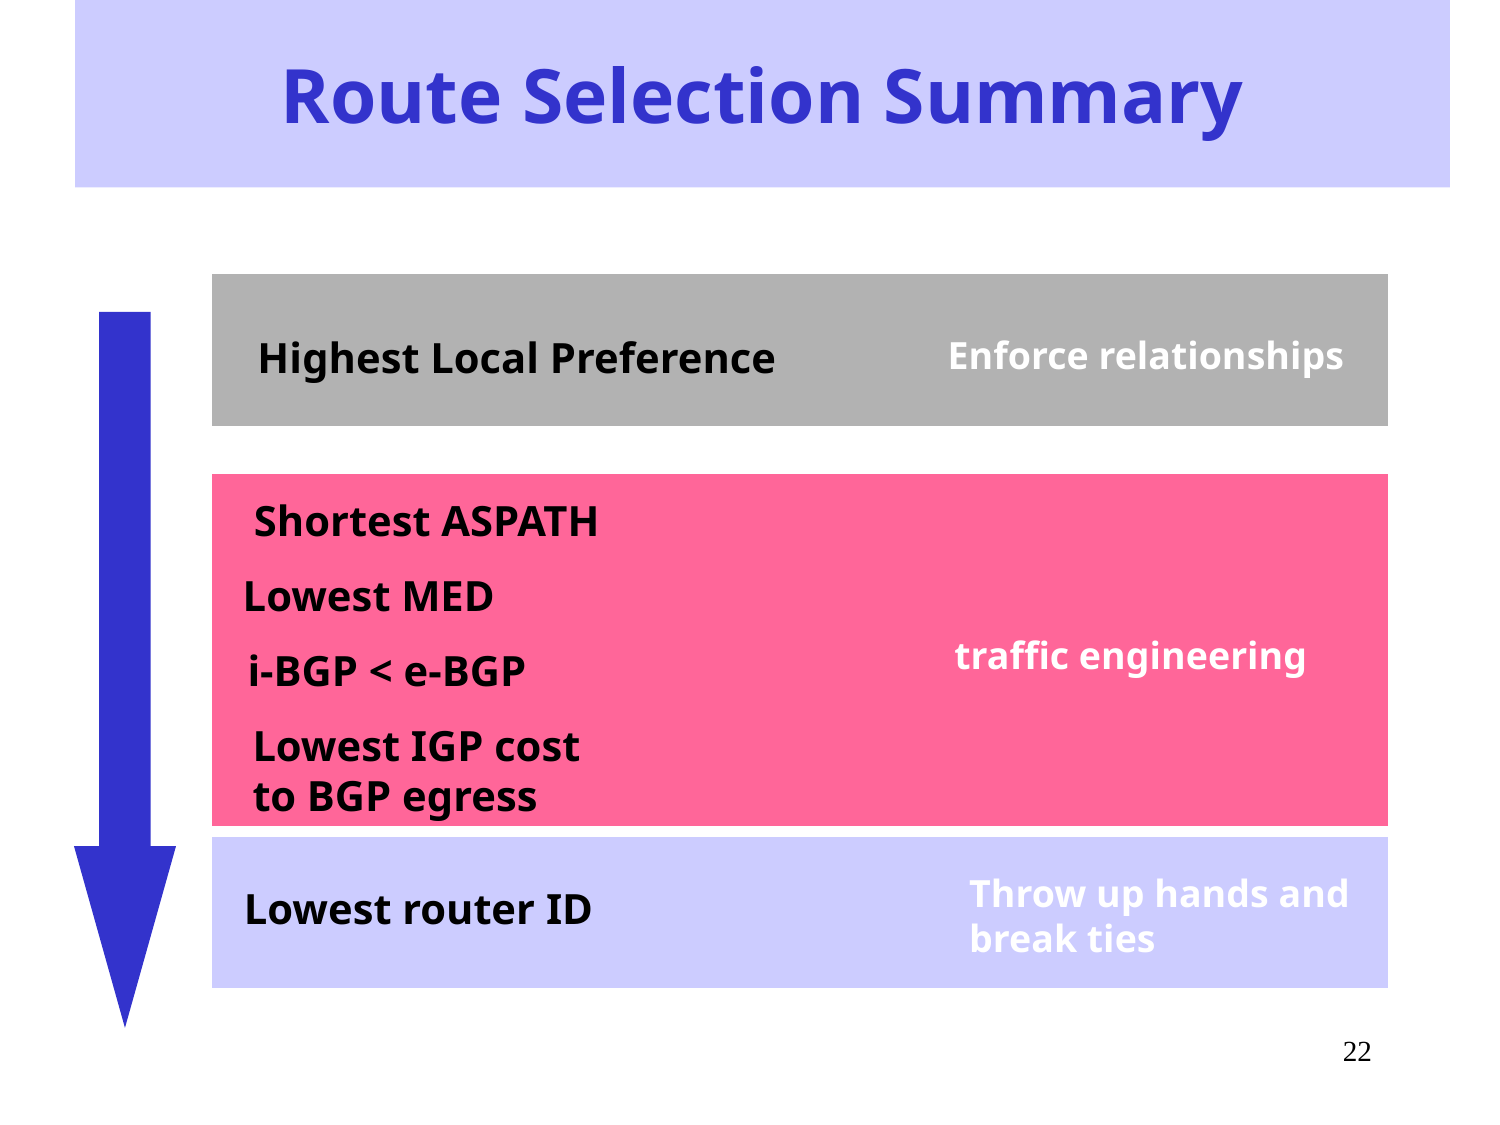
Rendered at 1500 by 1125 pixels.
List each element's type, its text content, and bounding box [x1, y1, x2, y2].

text_box Shortest ASPATH [239, 487, 615, 553]
text_box [212, 474, 1388, 825]
text_box [75, 312, 175, 1026]
text_box Throw up hands and break ties [954, 862, 1366, 968]
text_box Highest Local Preference [242, 324, 792, 390]
text_box Enforce relationships [932, 324, 1360, 385]
text_box [212, 837, 1388, 988]
title Route Selection Summary [75, 0, 1450, 188]
text_box Lowest IGP cost to BGP egress [237, 712, 607, 828]
text_box traffic engineering [939, 624, 1333, 685]
text_box Lowest MED [227, 562, 510, 628]
text_box Lowest router ID [229, 875, 609, 940]
text_box i-BGP < e-BGP [232, 637, 542, 703]
text_box [212, 274, 1388, 425]
slide_number 22 [1074, 1025, 1388, 1100]
